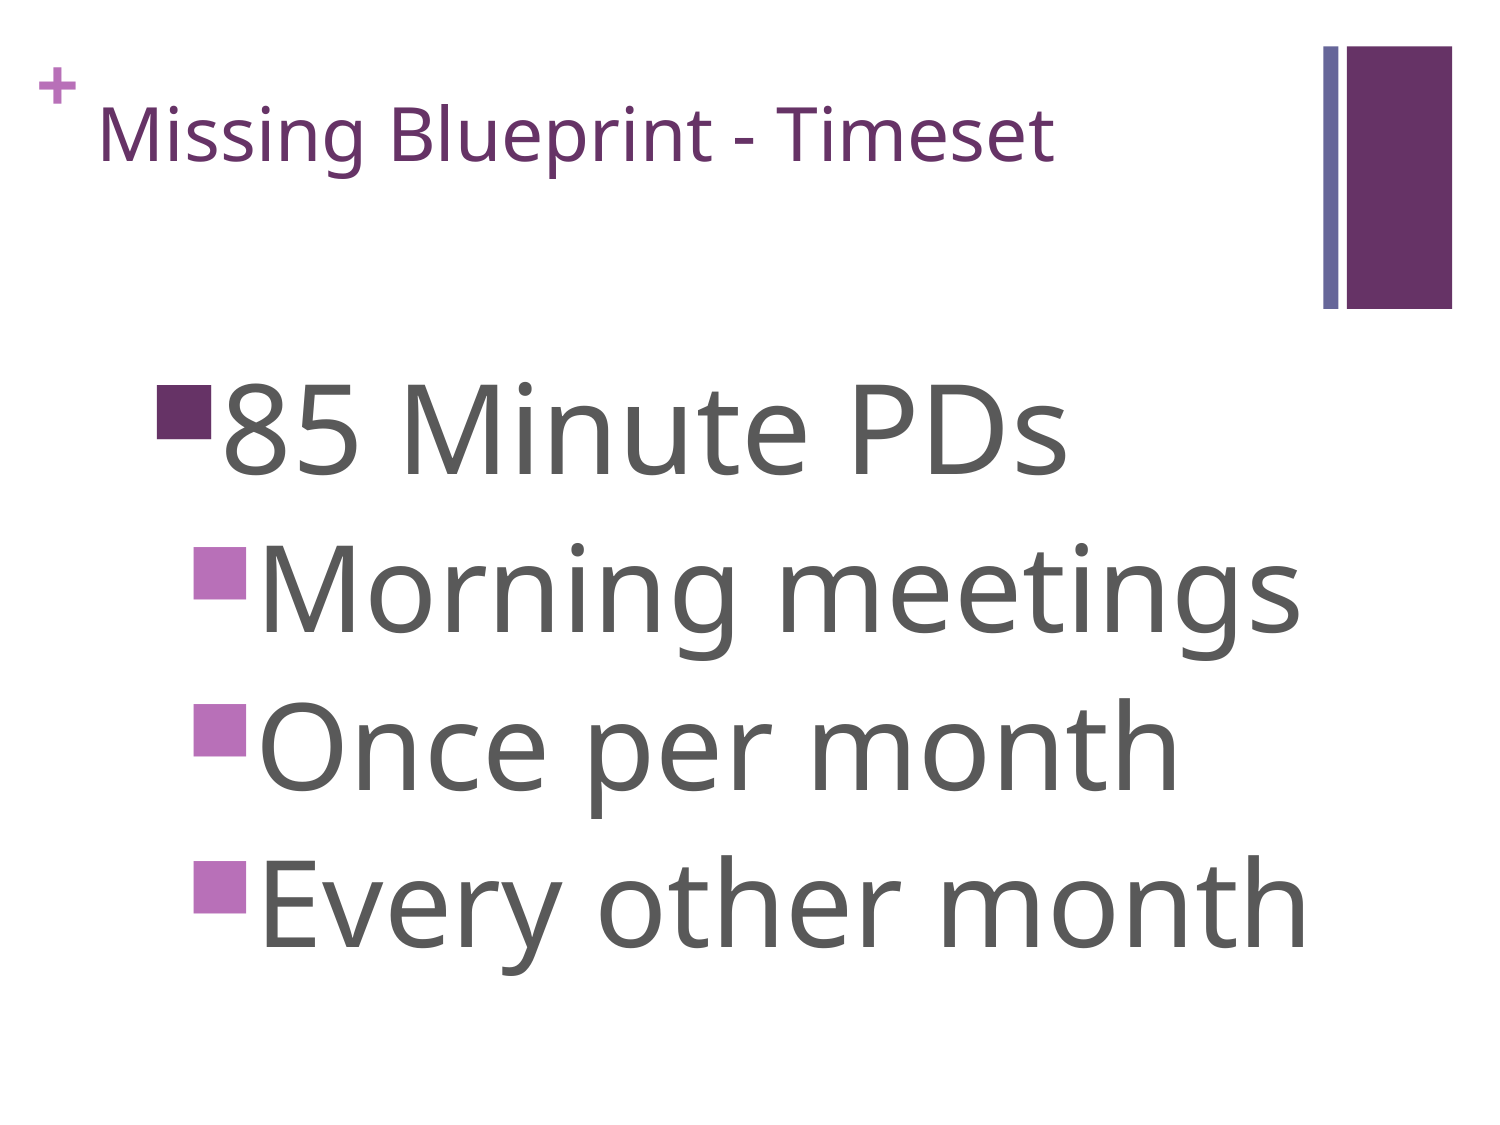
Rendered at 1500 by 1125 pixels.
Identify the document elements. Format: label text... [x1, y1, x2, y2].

list 85 Minute PDs Morning meetings Once per month Every other month [134, 341, 1436, 1022]
title Missing Blueprint - Timeset [81, 79, 1322, 263]
